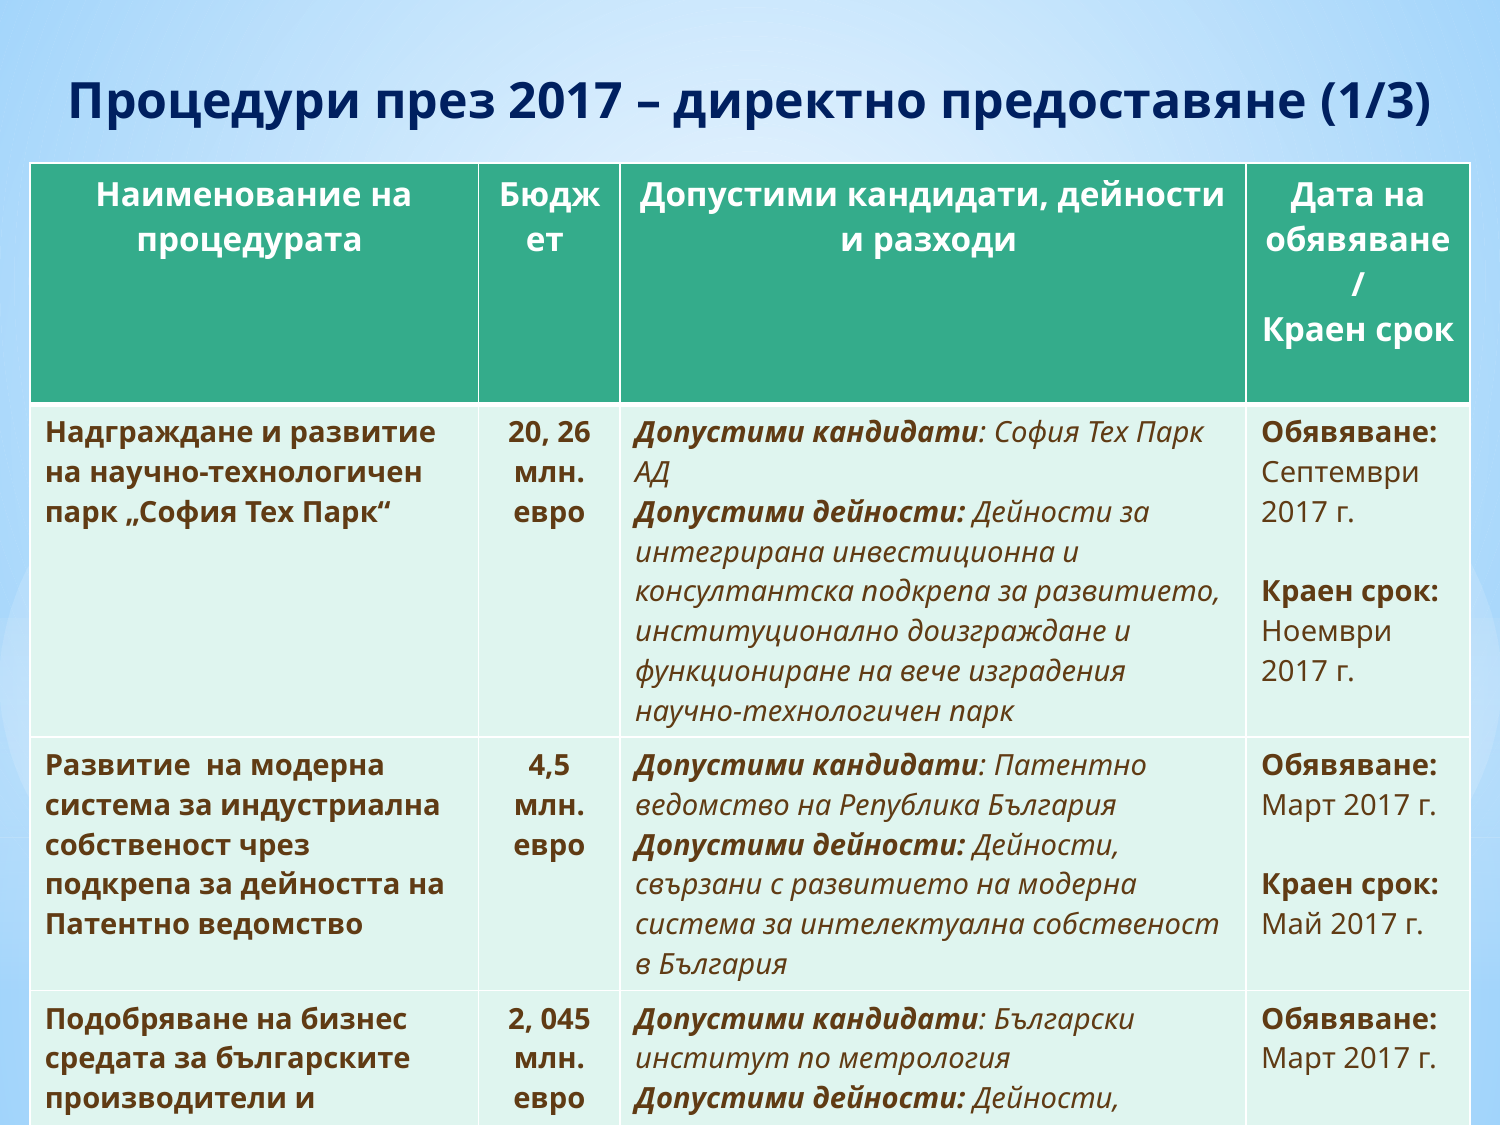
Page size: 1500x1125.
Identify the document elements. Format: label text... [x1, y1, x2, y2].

table_cell 2, 045 млн. евро [479, 991, 619, 1125]
table_cell Допустими кандидати: София Тех Парк АД Допустими дейности: Дейности за интегрирана инвестиционна и консултантска подкрепа за развитието, институционално доизграждане и функциониране на вече изградения научно-технологичен парк [621, 407, 1245, 736]
table_header Наименование на процедурата [31, 164, 478, 402]
table_header Бюджет [479, 164, 619, 402]
table_cell Надграждане и развитие на научно-технологичен парк „София Тех Парк“ [31, 407, 478, 736]
table_cell Обявяване: Март 2017 г. Краен срок: Май 2017 г. [1247, 738, 1469, 990]
table_header Допустими кандидати, дейности и разходи [621, 164, 1245, 402]
table_cell 20, 26 млн. евро [479, 407, 619, 736]
table_cell Развитие на модерна система за индустриална собственост чрез подкрепа за дейността на Патентно ведомство [31, 738, 478, 990]
title Процедури през 2017 – директно предоставяне (1/3) [0, 0, 1500, 197]
table_cell Подобряване на бизнес средата за българските производители и създаване на условия за изпитване на съоръжения чрез подкрепа за дейността на БИМ [31, 991, 478, 1125]
table_cell Допустими кандидати: Български институт по метрология Допустими дейности: Дейности, свързани с модернизация на изпитвателни лаборатории за електромагнитна съвместимост, въздействие на околната среда, софтуер и др. [621, 991, 1245, 1125]
table_header Дата на обявяване/ Краен срок [1247, 164, 1469, 402]
table_cell 4,5 млн. евро [479, 738, 619, 990]
table_cell Допустими кандидати: Патентно ведомство на Република България Допустими дейности: Дейности, свързани с развитието на модерна система за интелектуална собственост в България [621, 738, 1245, 990]
table_cell Обявяване: Септември 2017 г. Краен срок: Ноември 2017 г. [1247, 407, 1469, 736]
table_cell Обявяване: Март 2017 г. Краен срок: Май 2017 г. [1247, 991, 1469, 1125]
